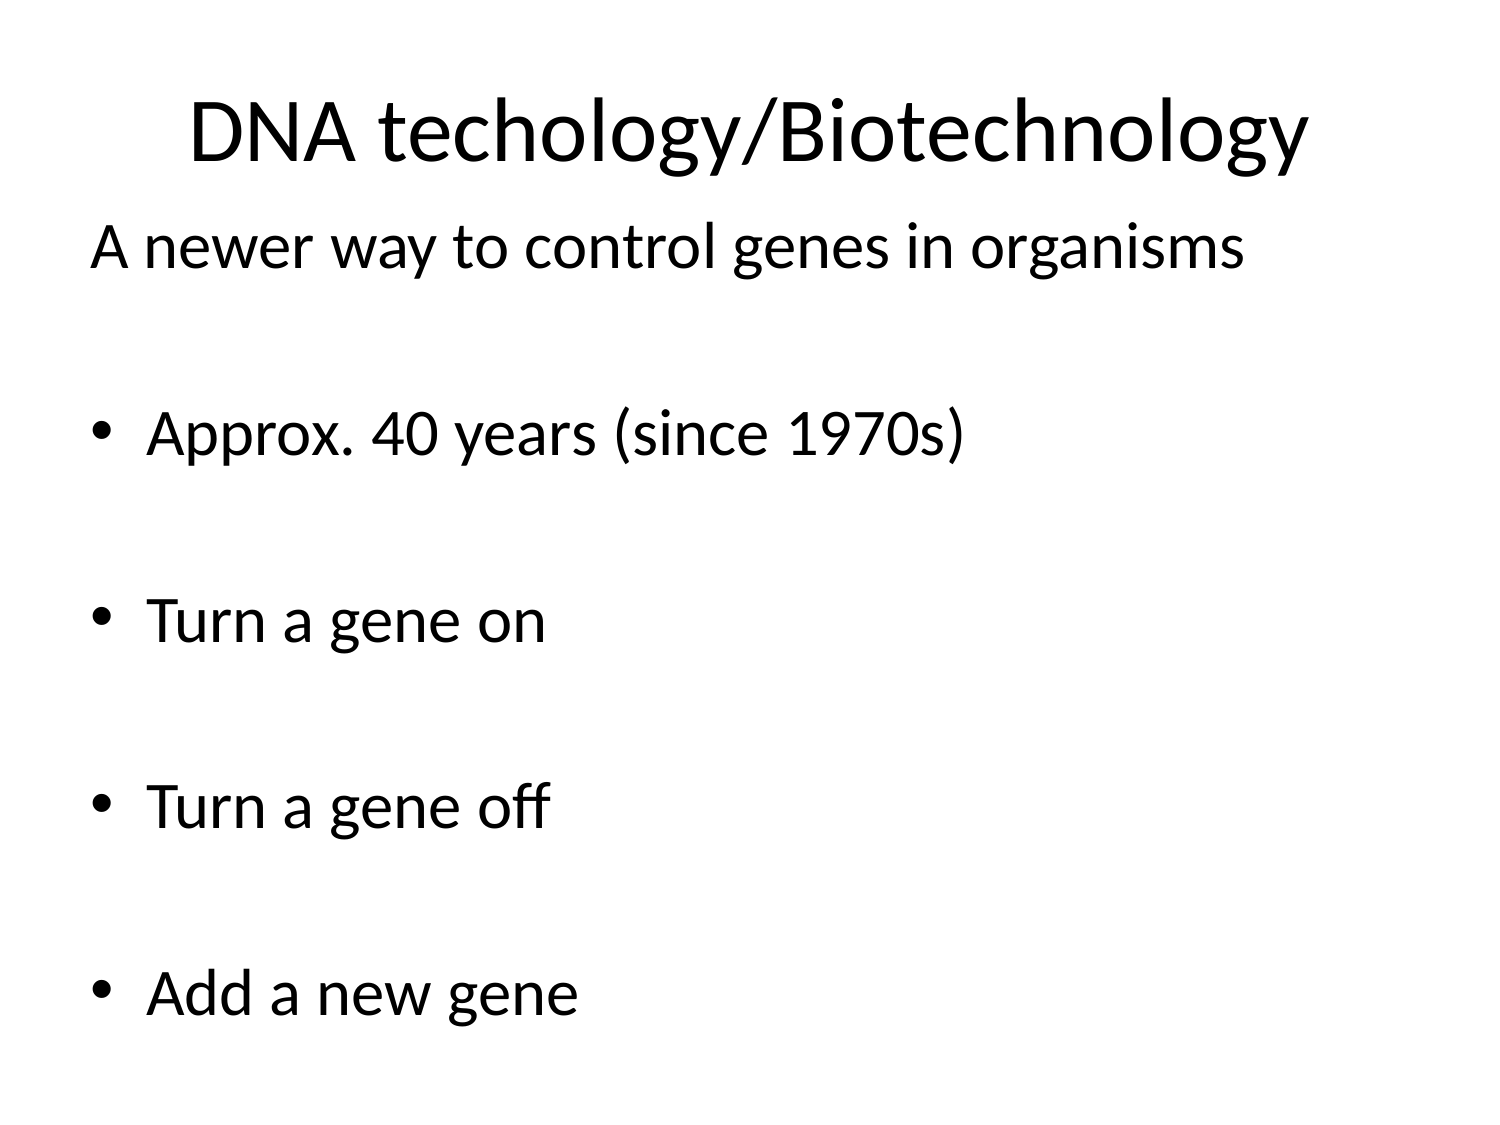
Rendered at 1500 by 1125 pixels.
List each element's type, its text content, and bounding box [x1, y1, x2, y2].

title DNA techology/Biotechnology [74, 44, 1426, 194]
list A newer way to control genes in organisms Approx. 40 years (since 1970s) Turn a gene on Turn a gene off Add a new gene [74, 194, 1426, 1007]
